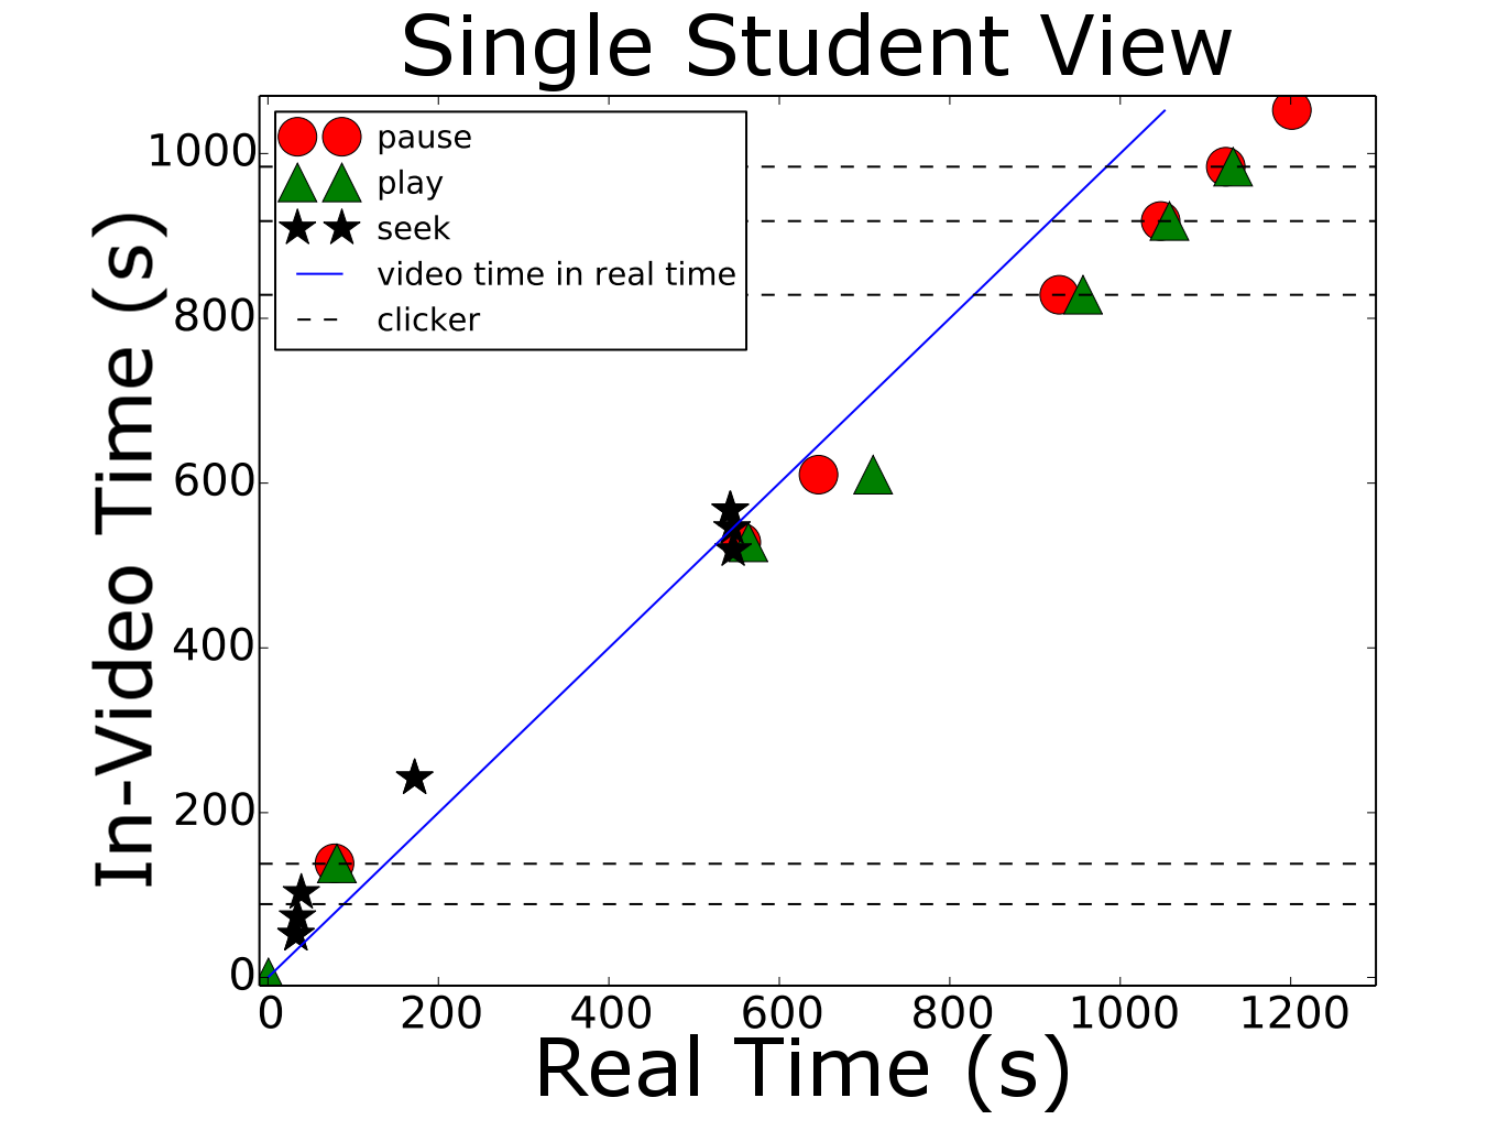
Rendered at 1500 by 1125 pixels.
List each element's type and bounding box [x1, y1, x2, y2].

picture [74, 0, 1388, 1120]
